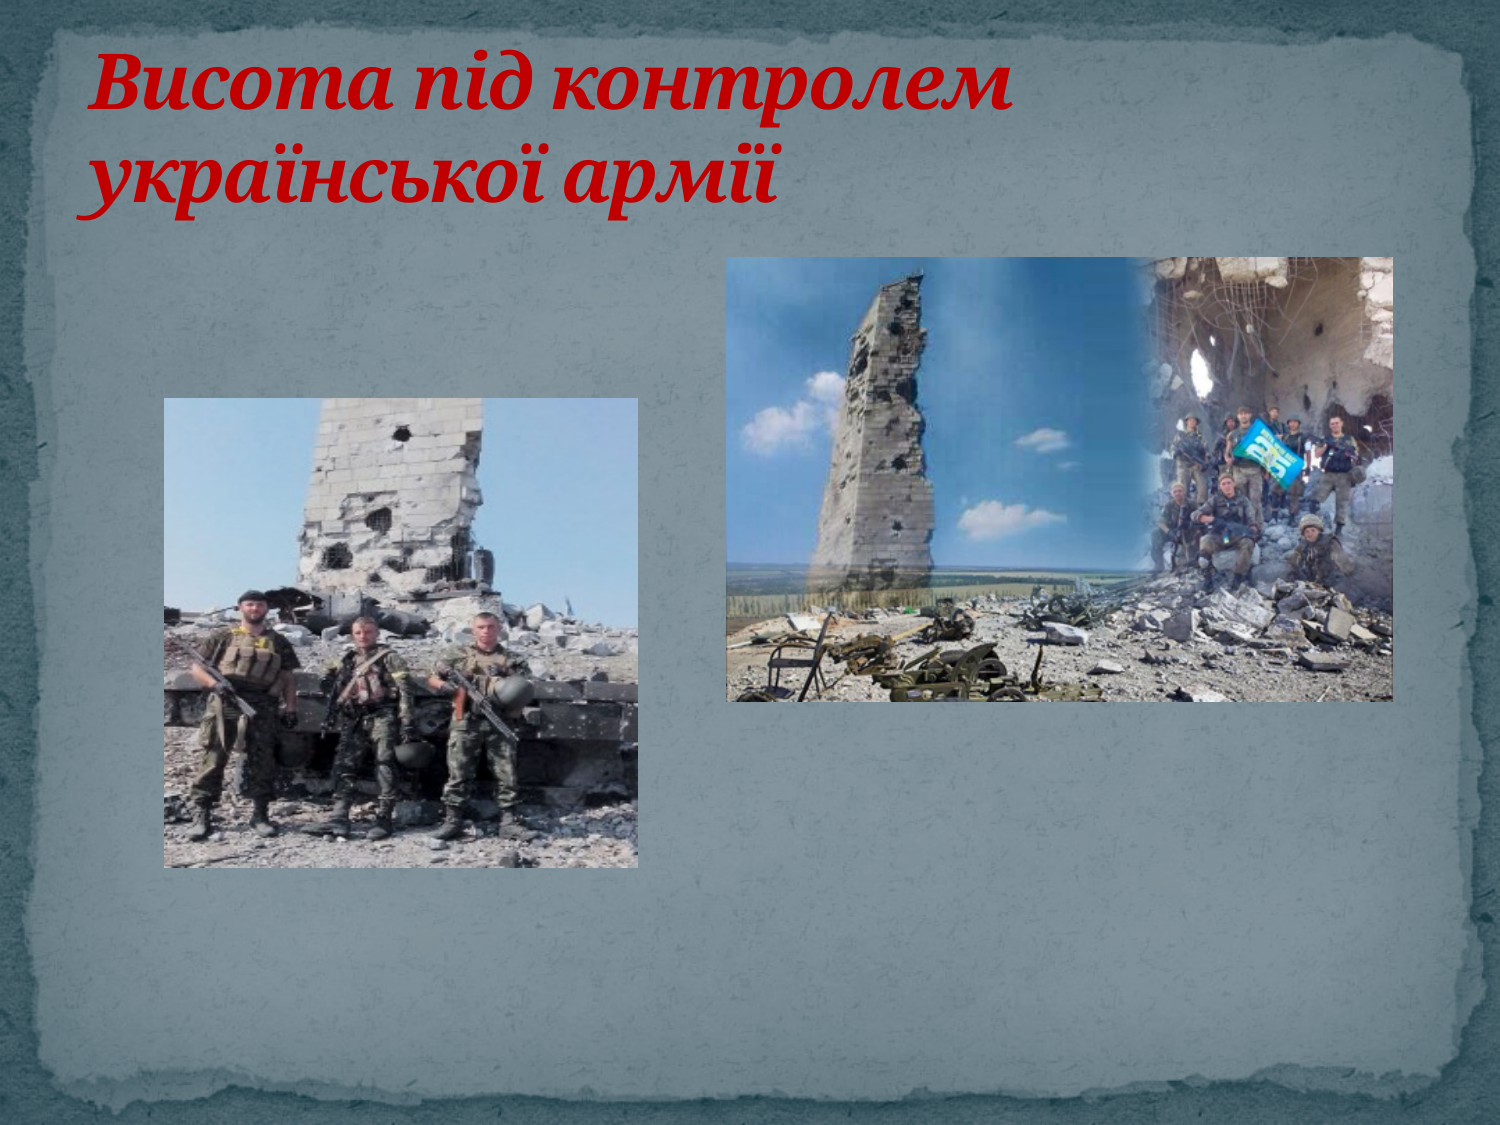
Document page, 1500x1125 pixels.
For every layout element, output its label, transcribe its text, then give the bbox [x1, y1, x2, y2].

title Висота під контролем української армії [74, 24, 1425, 225]
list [166, 401, 636, 865]
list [728, 259, 1392, 701]
